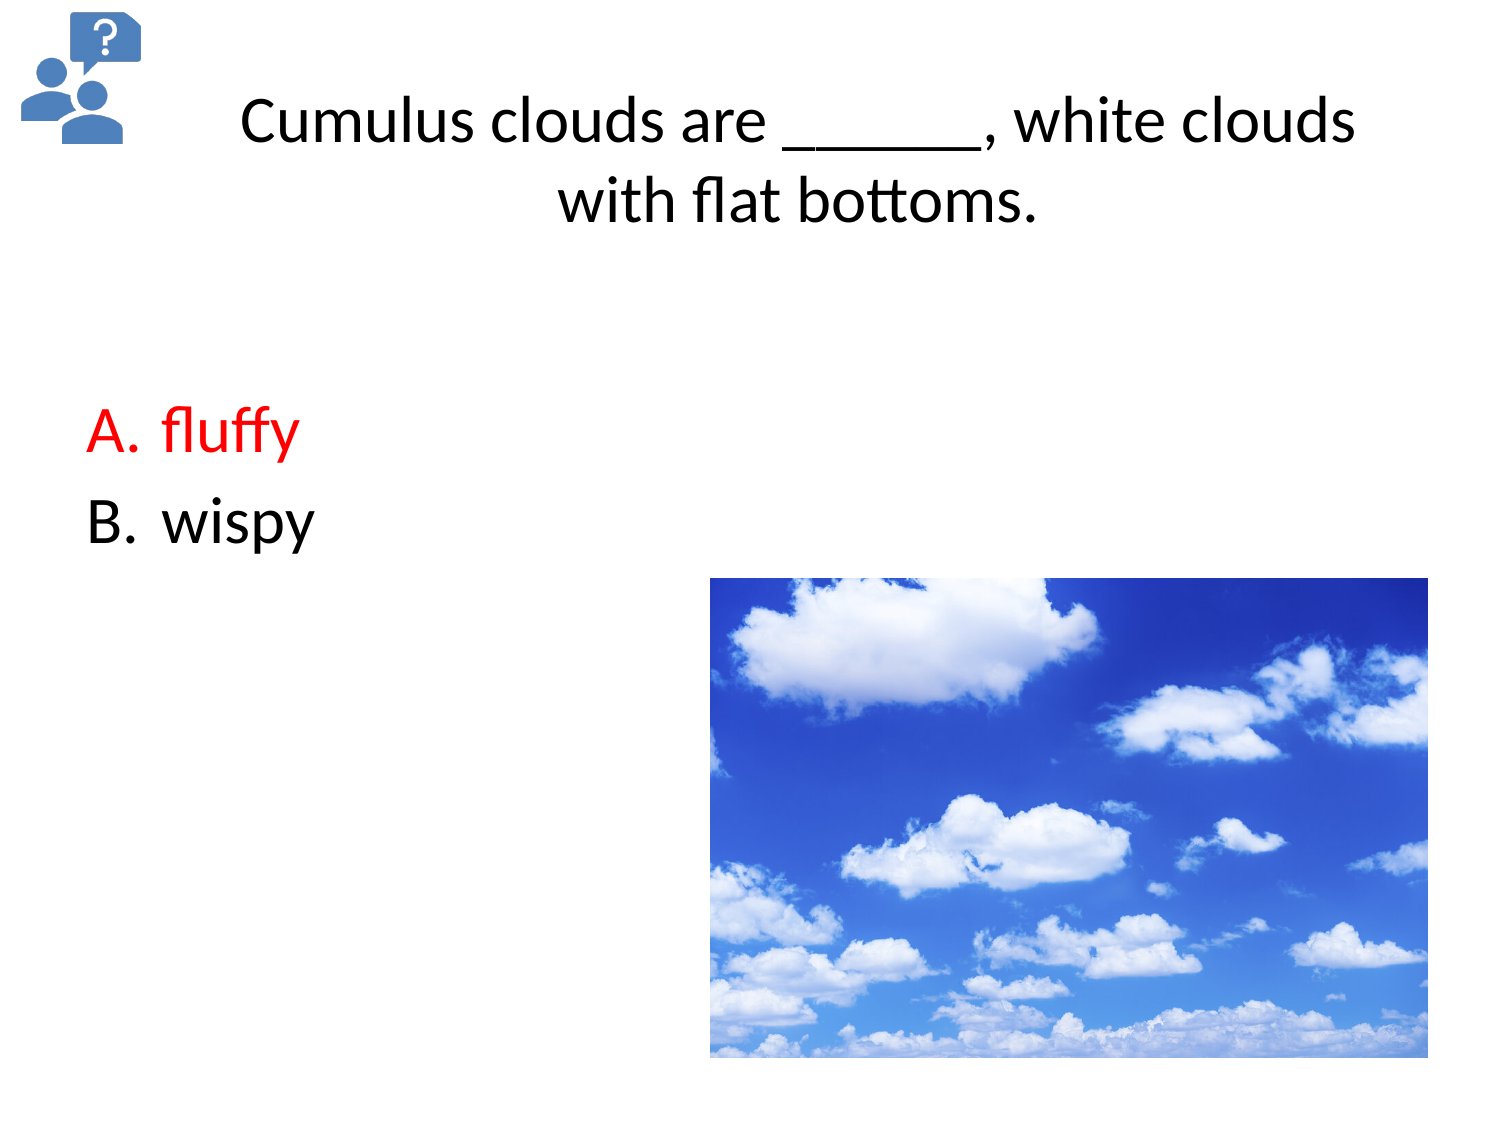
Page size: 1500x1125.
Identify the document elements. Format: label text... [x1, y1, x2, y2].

text_box fluffy wispy [71, 358, 564, 573]
text_box Cumulus clouds are ______, white clouds with flat bottoms. [161, 68, 1437, 244]
text_box [0, 0, 161, 157]
picture [710, 578, 1428, 1058]
